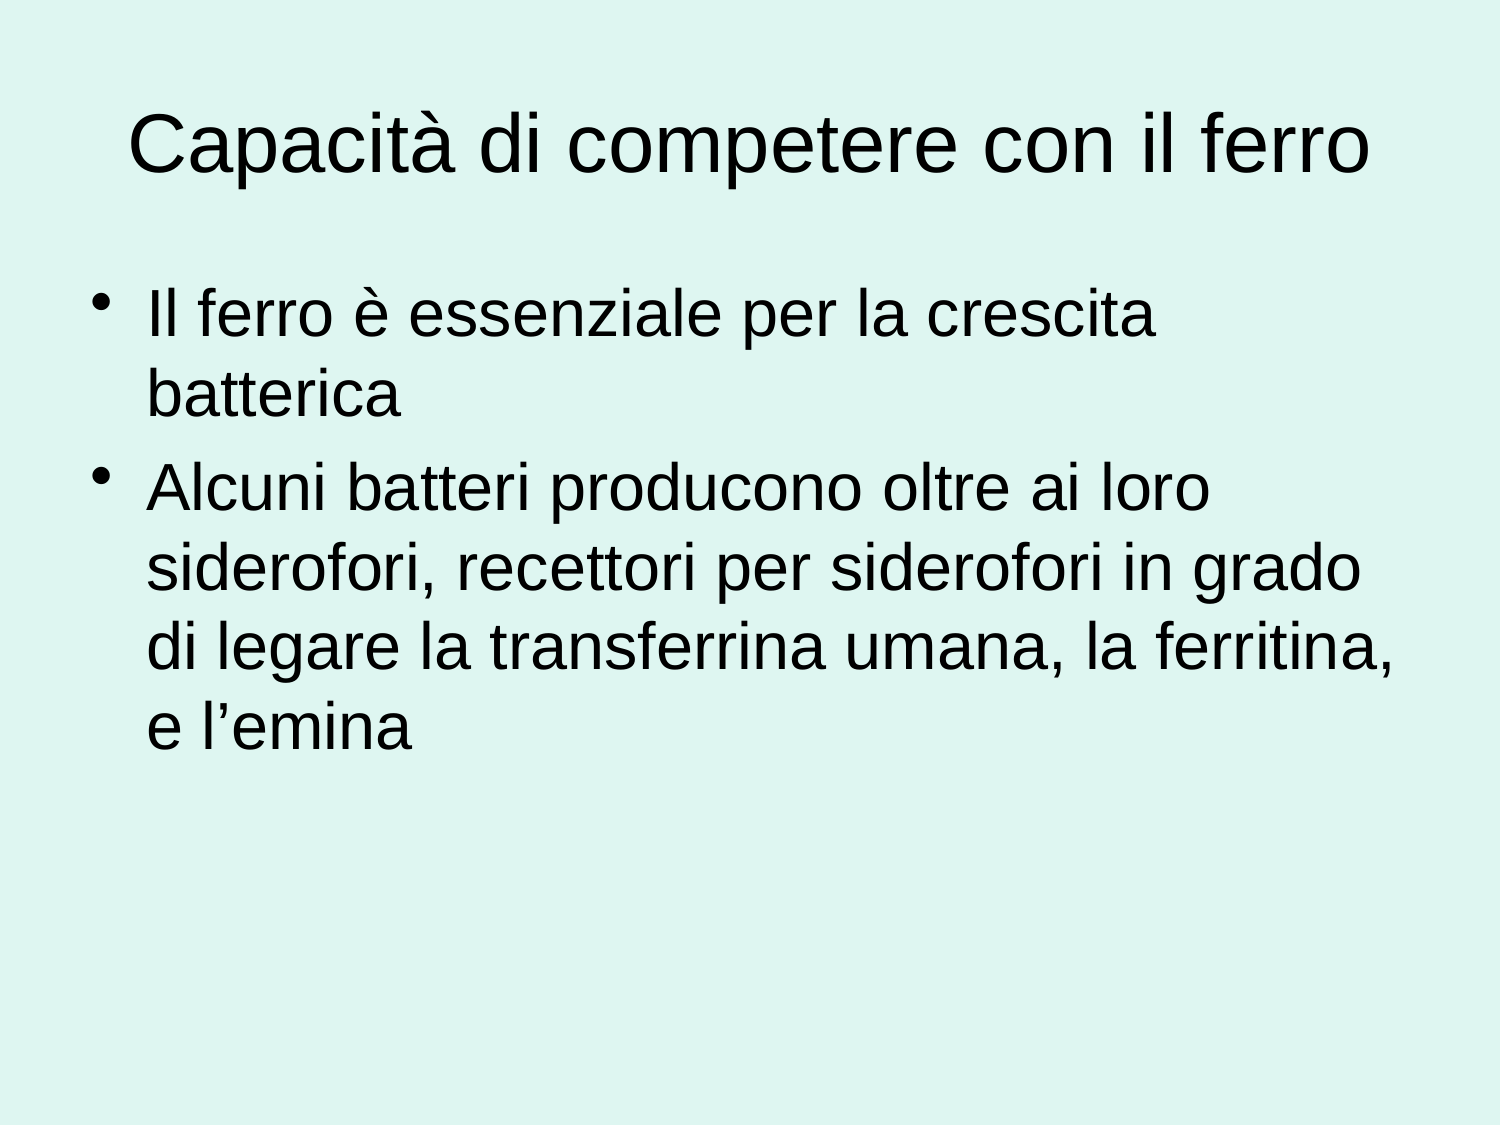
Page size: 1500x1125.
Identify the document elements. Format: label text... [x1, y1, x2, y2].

list Il ferro è essenziale per la crescita batterica Alcuni batteri producono oltre ai loro siderofori, recettori per siderofori in grado di legare la transferrina umana, la ferritina, e l’emina [74, 262, 1426, 1006]
title Capacità di competere con il ferro [74, 44, 1426, 233]
